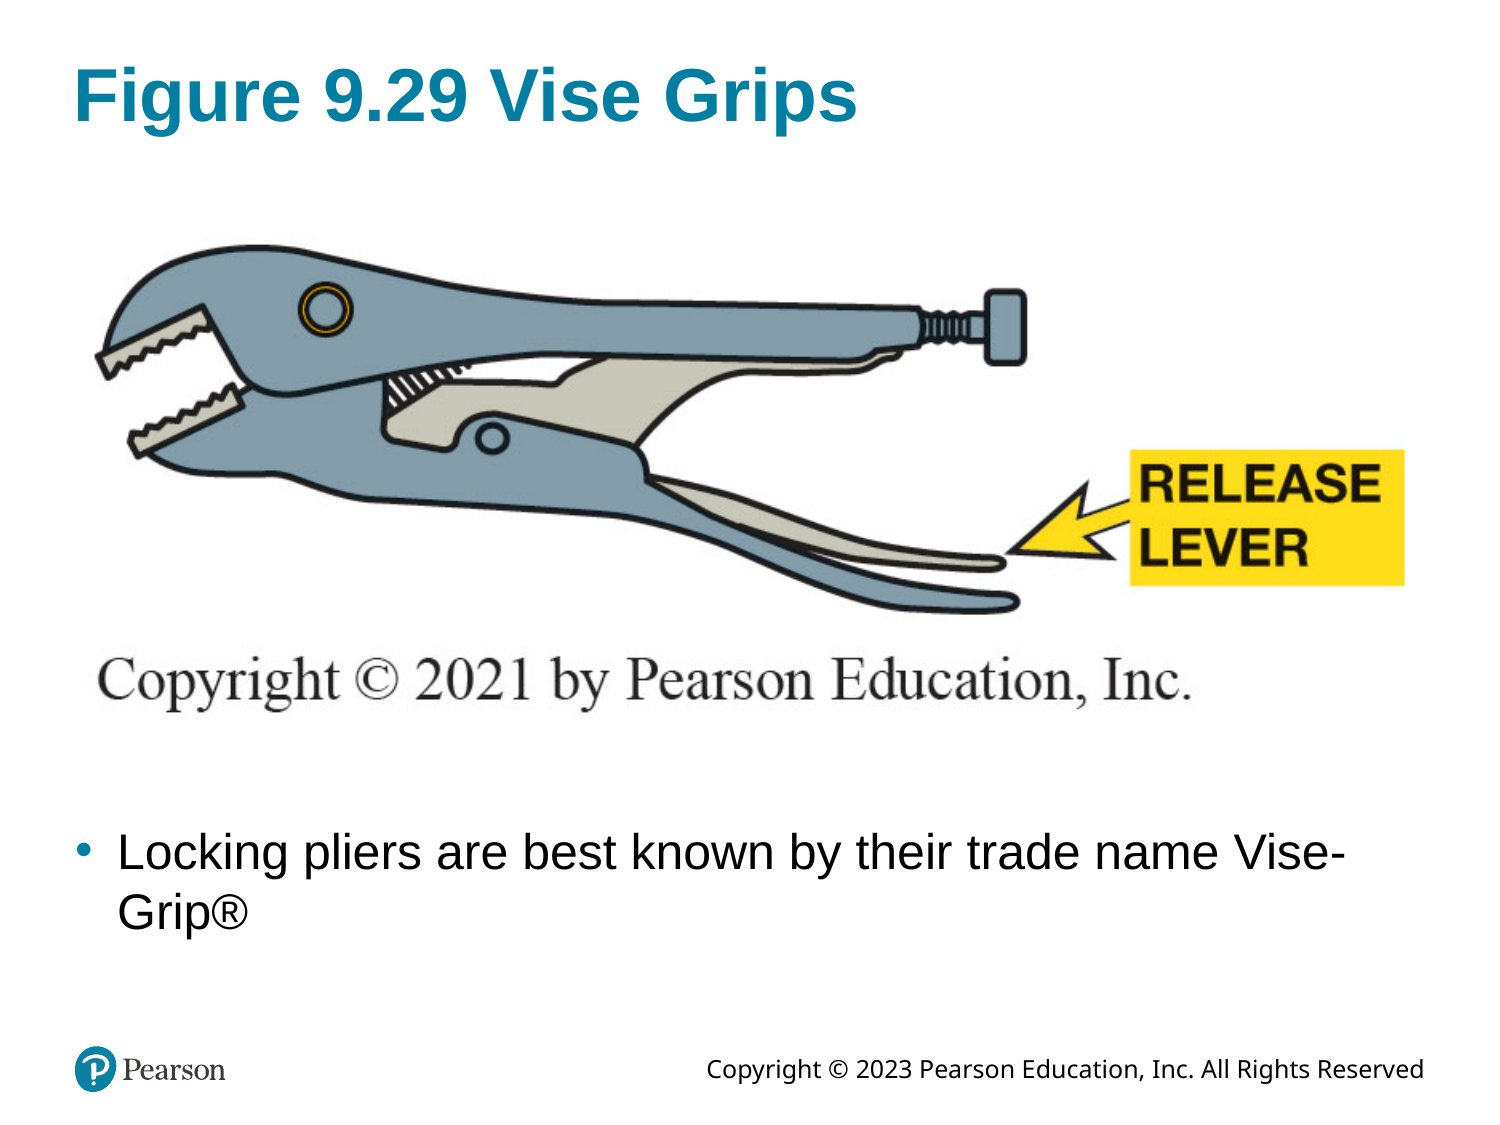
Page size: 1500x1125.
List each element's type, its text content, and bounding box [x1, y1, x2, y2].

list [87, 237, 1413, 719]
title Figure 9.29 Vise Grips [73, 38, 1424, 145]
list Locking pliers are best known by their trade name Vise-Grip® [75, 811, 1425, 948]
